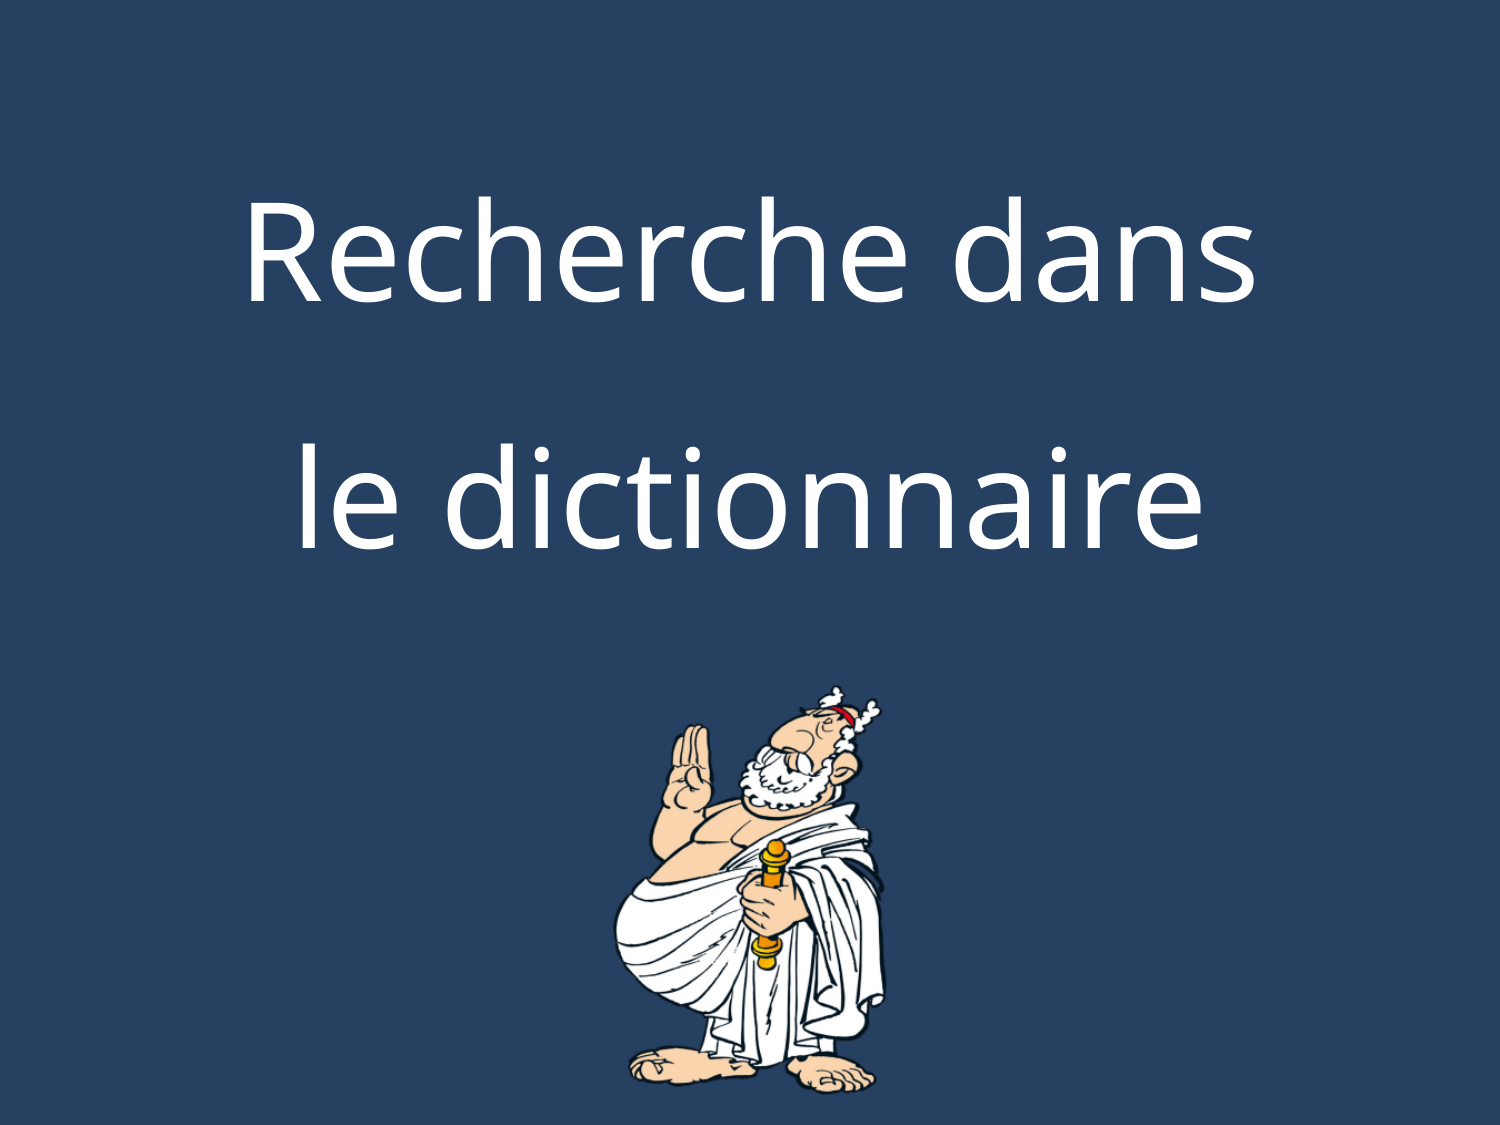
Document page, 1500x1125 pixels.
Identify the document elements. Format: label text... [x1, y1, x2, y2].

text_box Recherche dans le dictionnaire [153, 73, 1347, 584]
picture [561, 633, 939, 1106]
